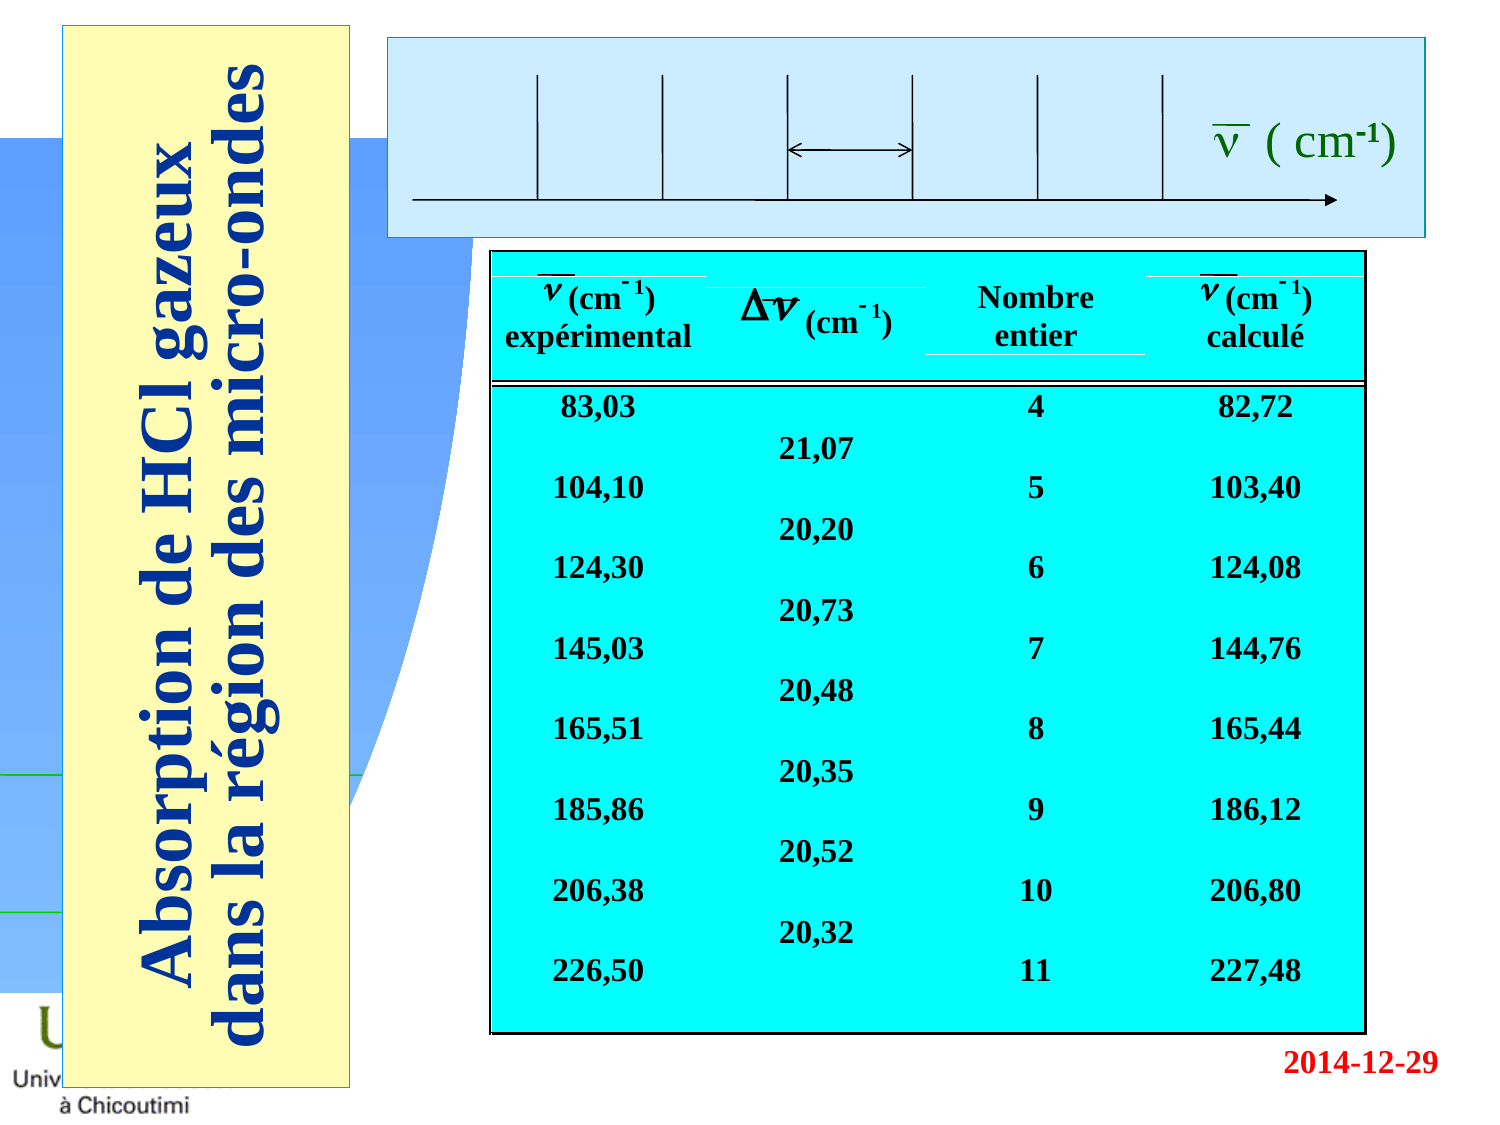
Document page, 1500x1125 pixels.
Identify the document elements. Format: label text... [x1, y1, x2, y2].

title Absorption de HCl gazeux dans la région des micro-ondes [62, 25, 350, 1088]
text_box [387, 37, 1426, 238]
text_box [476, 249, 1432, 1076]
picture [0, 993, 252, 1125]
